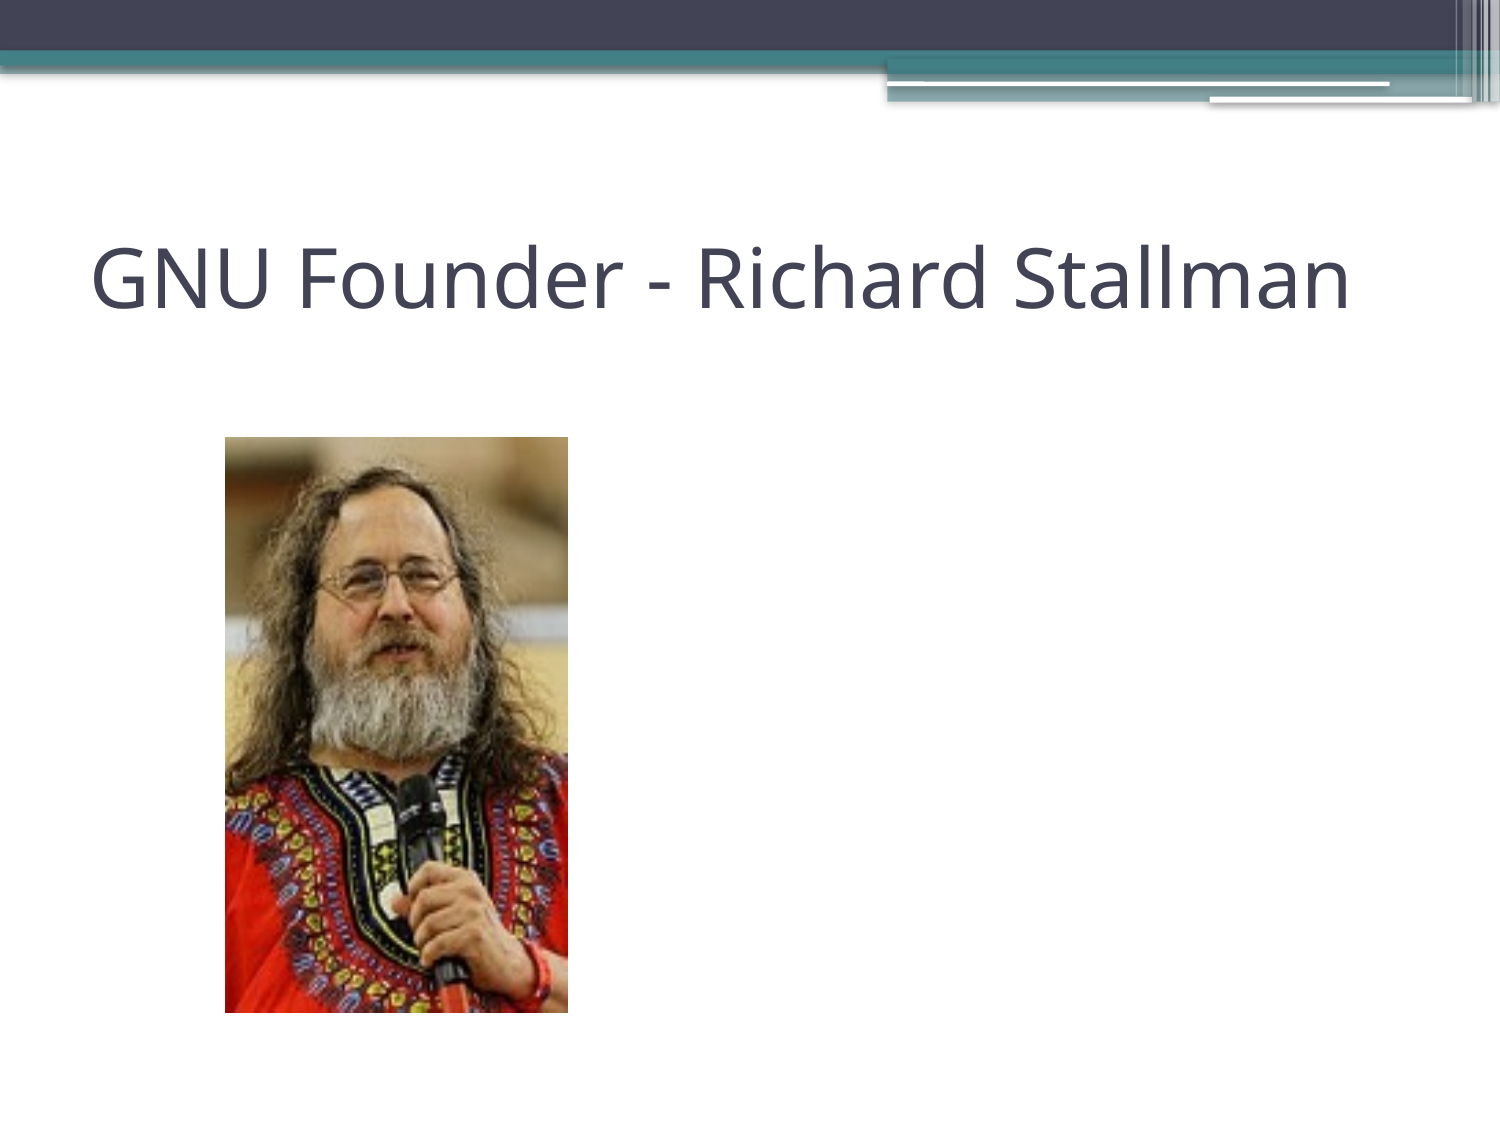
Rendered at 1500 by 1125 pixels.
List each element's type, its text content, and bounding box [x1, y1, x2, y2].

title GNU Founder - Richard Stallman [75, 187, 1425, 363]
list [224, 437, 568, 1013]
